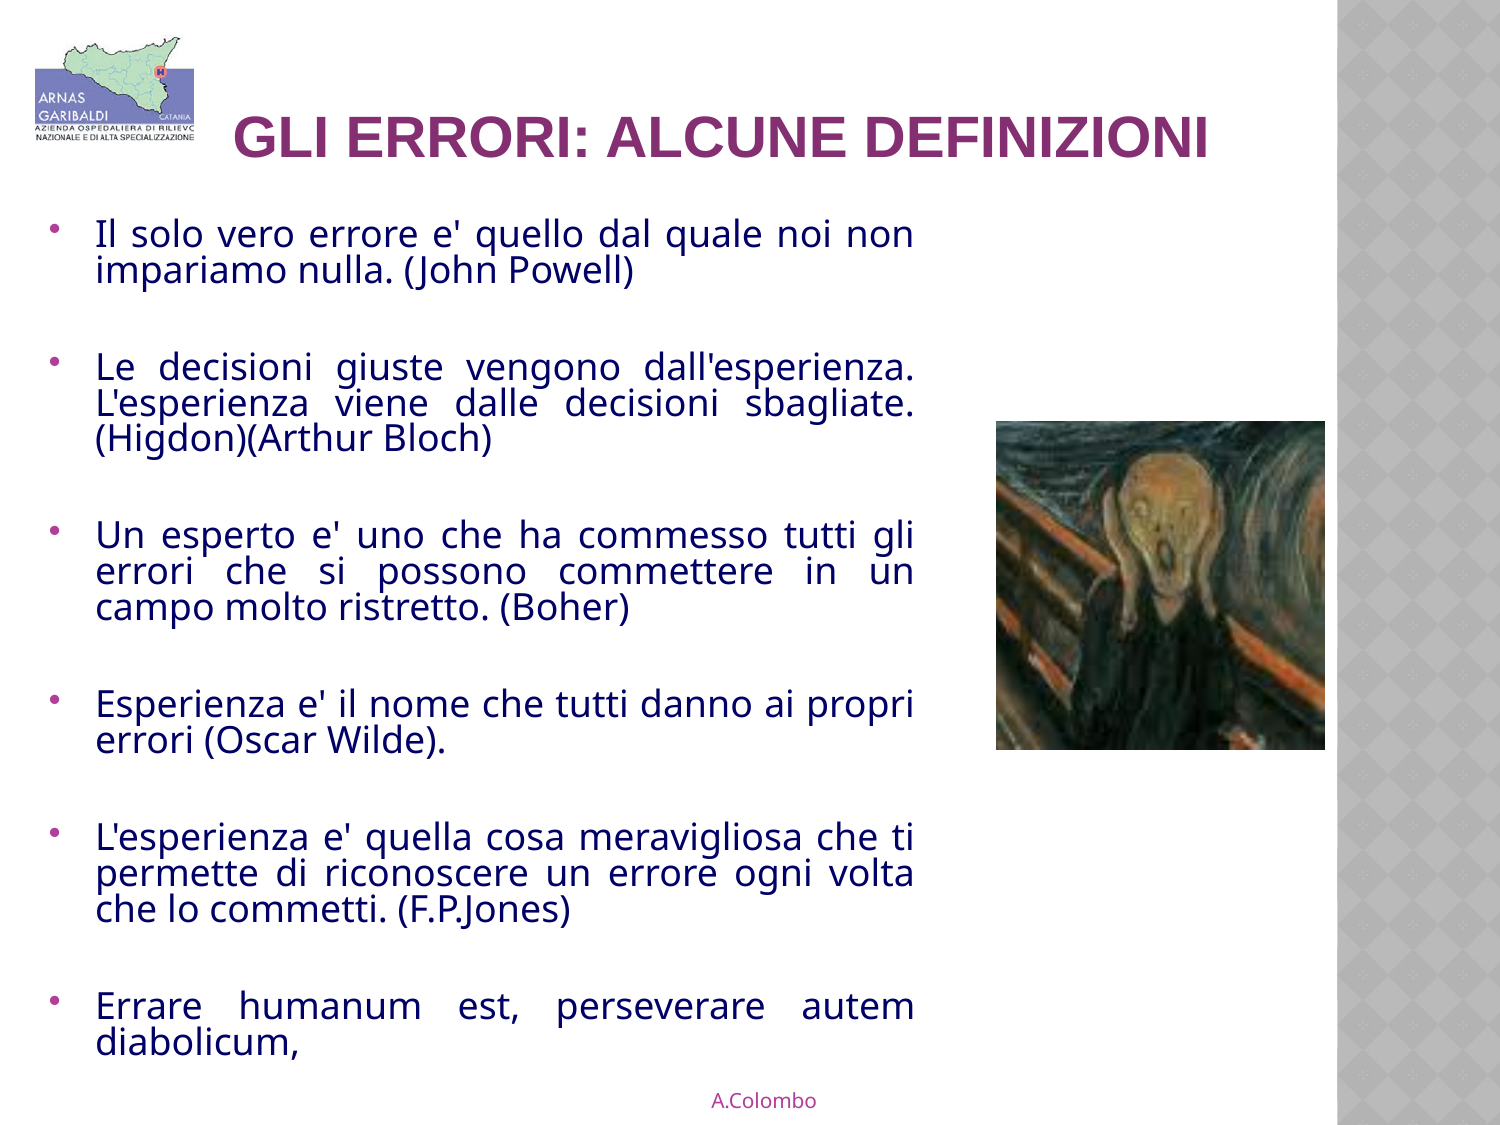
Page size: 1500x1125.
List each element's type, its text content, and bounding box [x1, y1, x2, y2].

list Il solo vero errore e' quello dal quale noi non impariamo nulla. (John Powell) Le decisioni giuste vengono dall'esperienza. L'esperienza viene dalle decisioni sbagliate. (Higdon)(Arthur Bloch) Un esperto e' uno che ha commesso tutti gli errori che si possono commettere in un campo molto ristretto. (Boher) Esperienza e' il nome che tutti danno ai propri errori (Oscar Wilde). L'esperienza e' quella cosa meravigliosa che ti permette di riconoscere un errore ogni volta che lo commetti. (F.P.Jones) Errare humanum est, perseverare autem diabolicum, [35, 210, 931, 879]
picture [34, 34, 194, 141]
title Gli errori: alcune definizioni [225, 70, 1289, 170]
slide_number A.Colombo [696, 1075, 1025, 1113]
picture [995, 421, 1325, 751]
